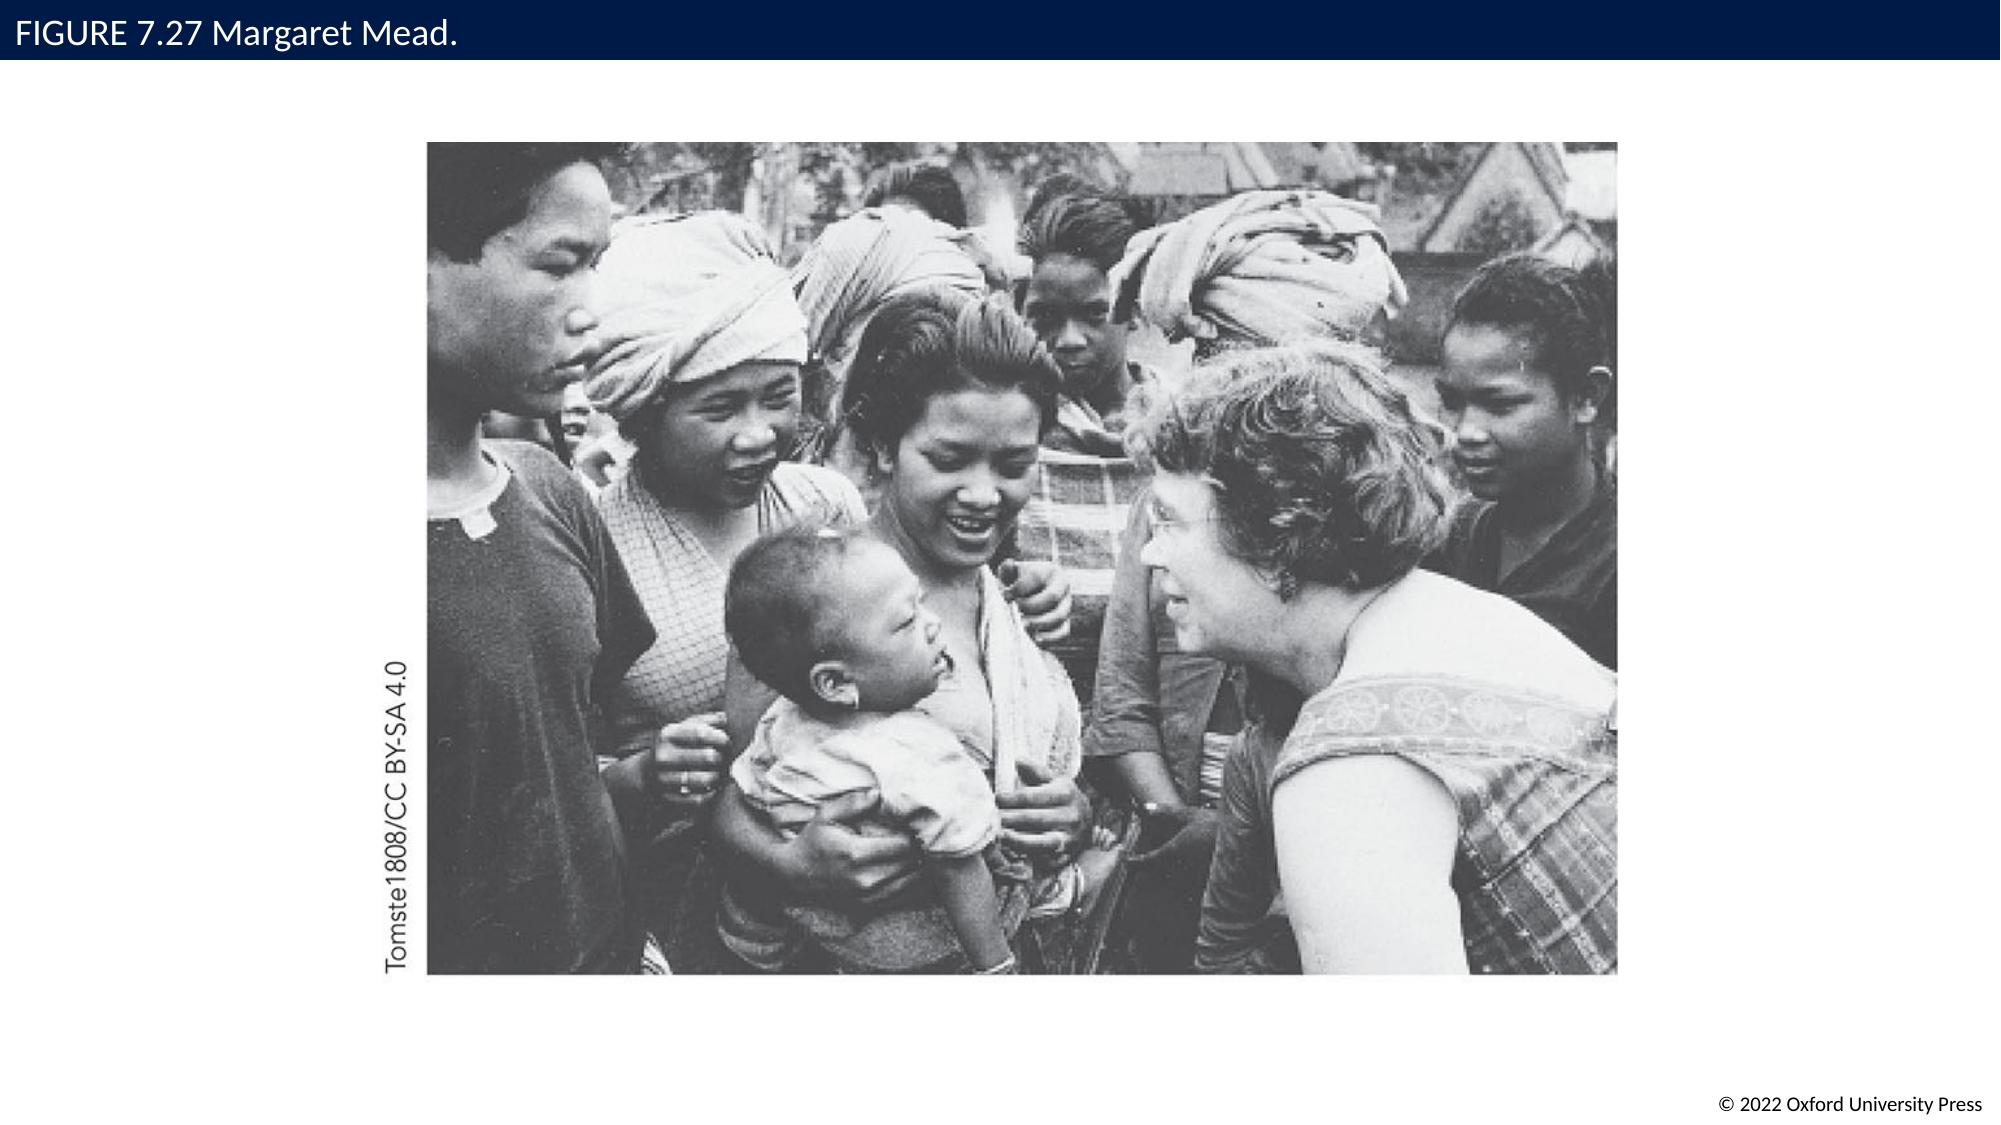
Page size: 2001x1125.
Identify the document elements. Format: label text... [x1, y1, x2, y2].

picture [382, 141, 1618, 983]
title FIGURE 7.27 Margaret Mead. [0, 0, 2000, 60]
